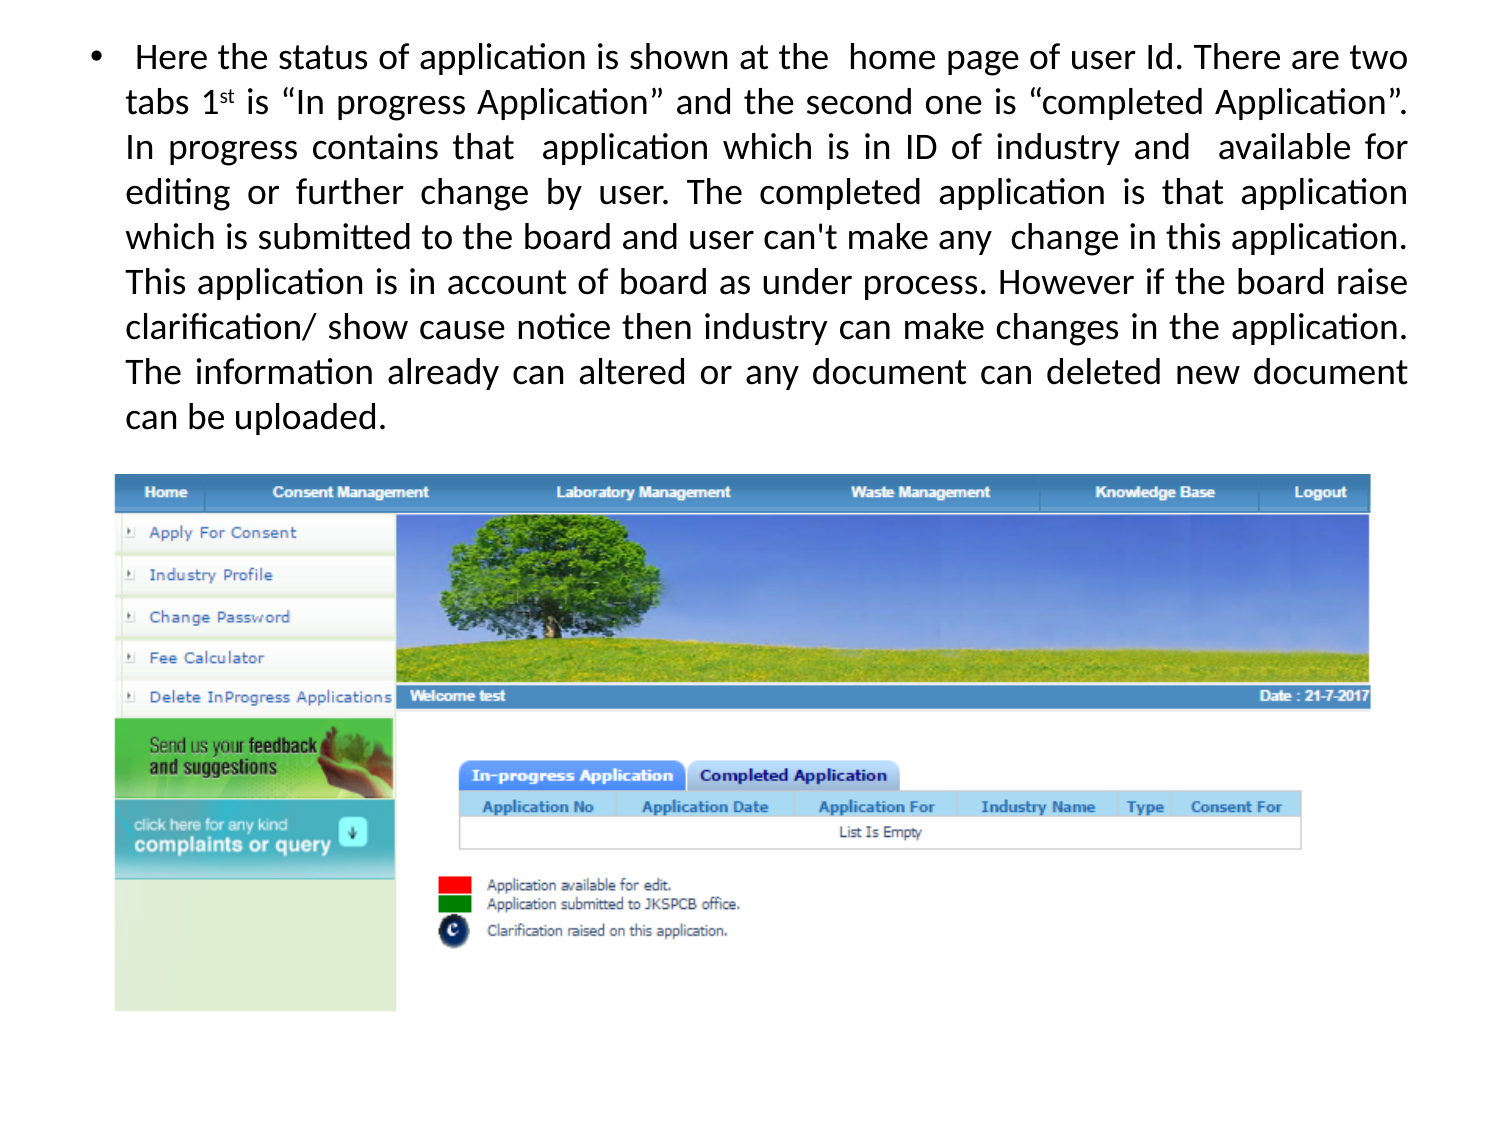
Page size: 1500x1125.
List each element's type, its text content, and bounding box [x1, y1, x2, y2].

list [112, 474, 1374, 1013]
title Here the status of application is shown at the home page of user Id. There are two tabs 1st is “In progress Application” and the second one is “completed Application”. In progress contains that application which is in ID of industry and available for editing or further change by user. The completed application is that application which is submitted to the board and user can't make any change in this application. This application is in account of board as under process. However if the board raise clarification/ show cause notice then industry can make changes in the application. The information already can altered or any document can deleted new document can be uploaded. [75, 45, 1425, 425]
